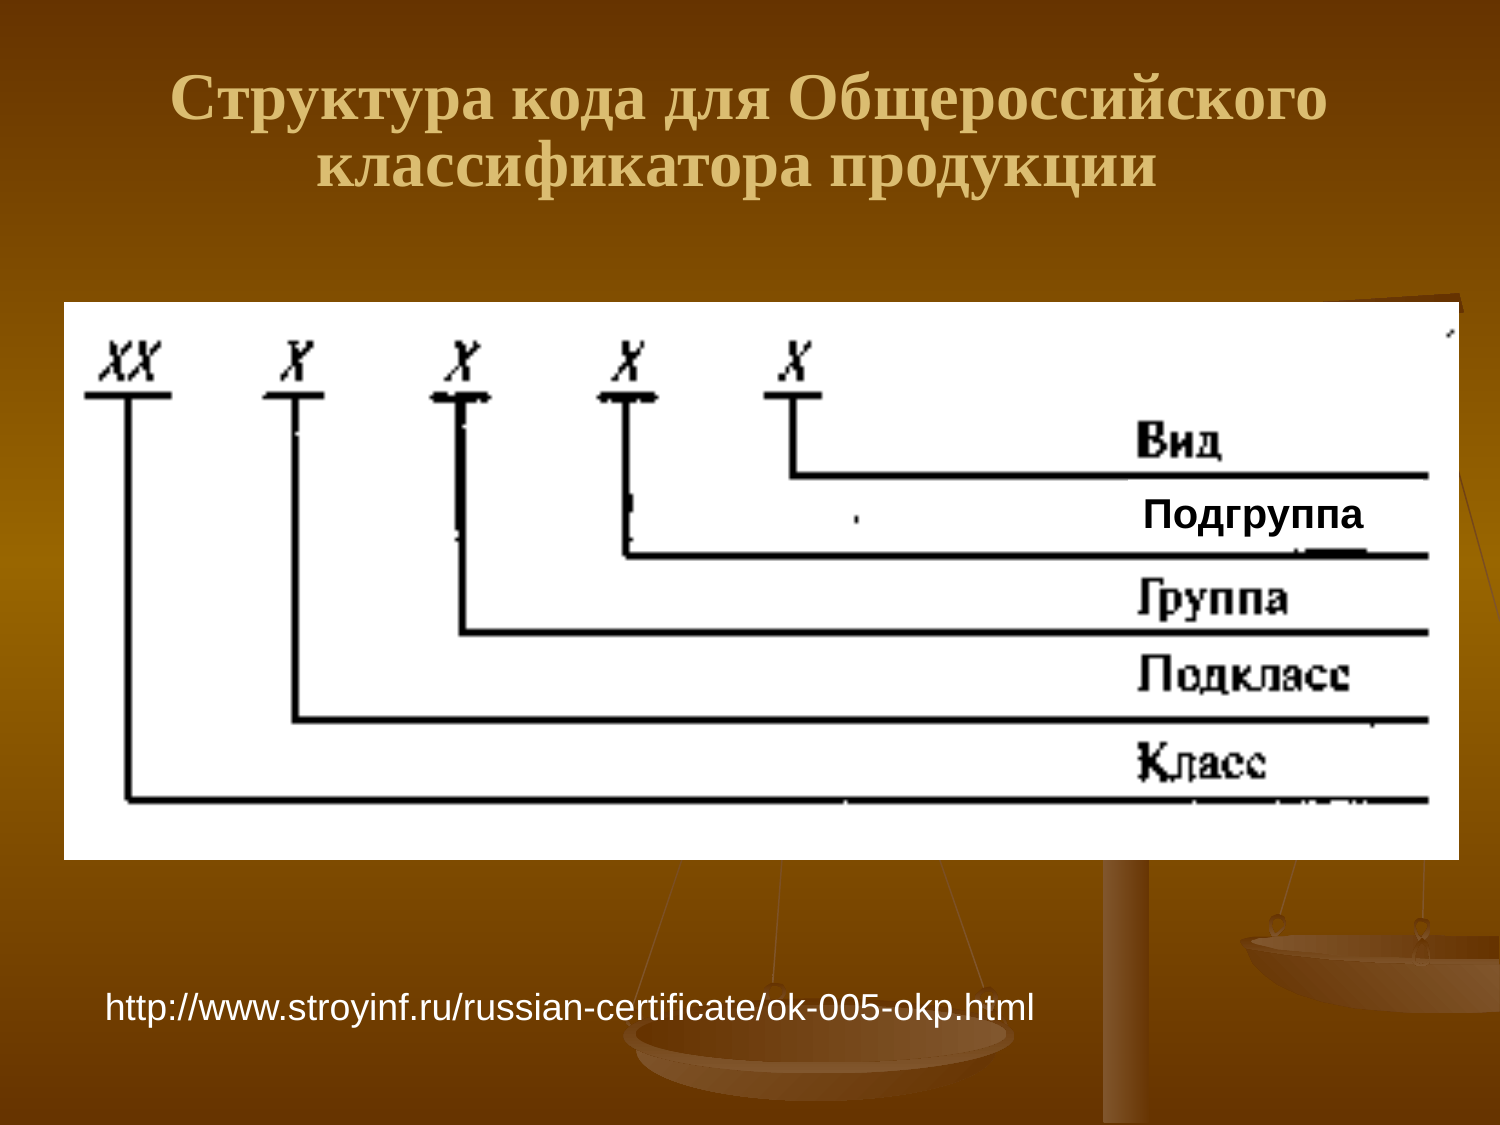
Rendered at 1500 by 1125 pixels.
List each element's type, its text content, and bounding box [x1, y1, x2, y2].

picture [64, 302, 1460, 860]
text_box http://www.stroyinf.ru/russian-certificate/ok-005-okp.html [90, 976, 1051, 1036]
title Структура кода для Общероссийского классификатора продукции [0, 45, 1500, 234]
